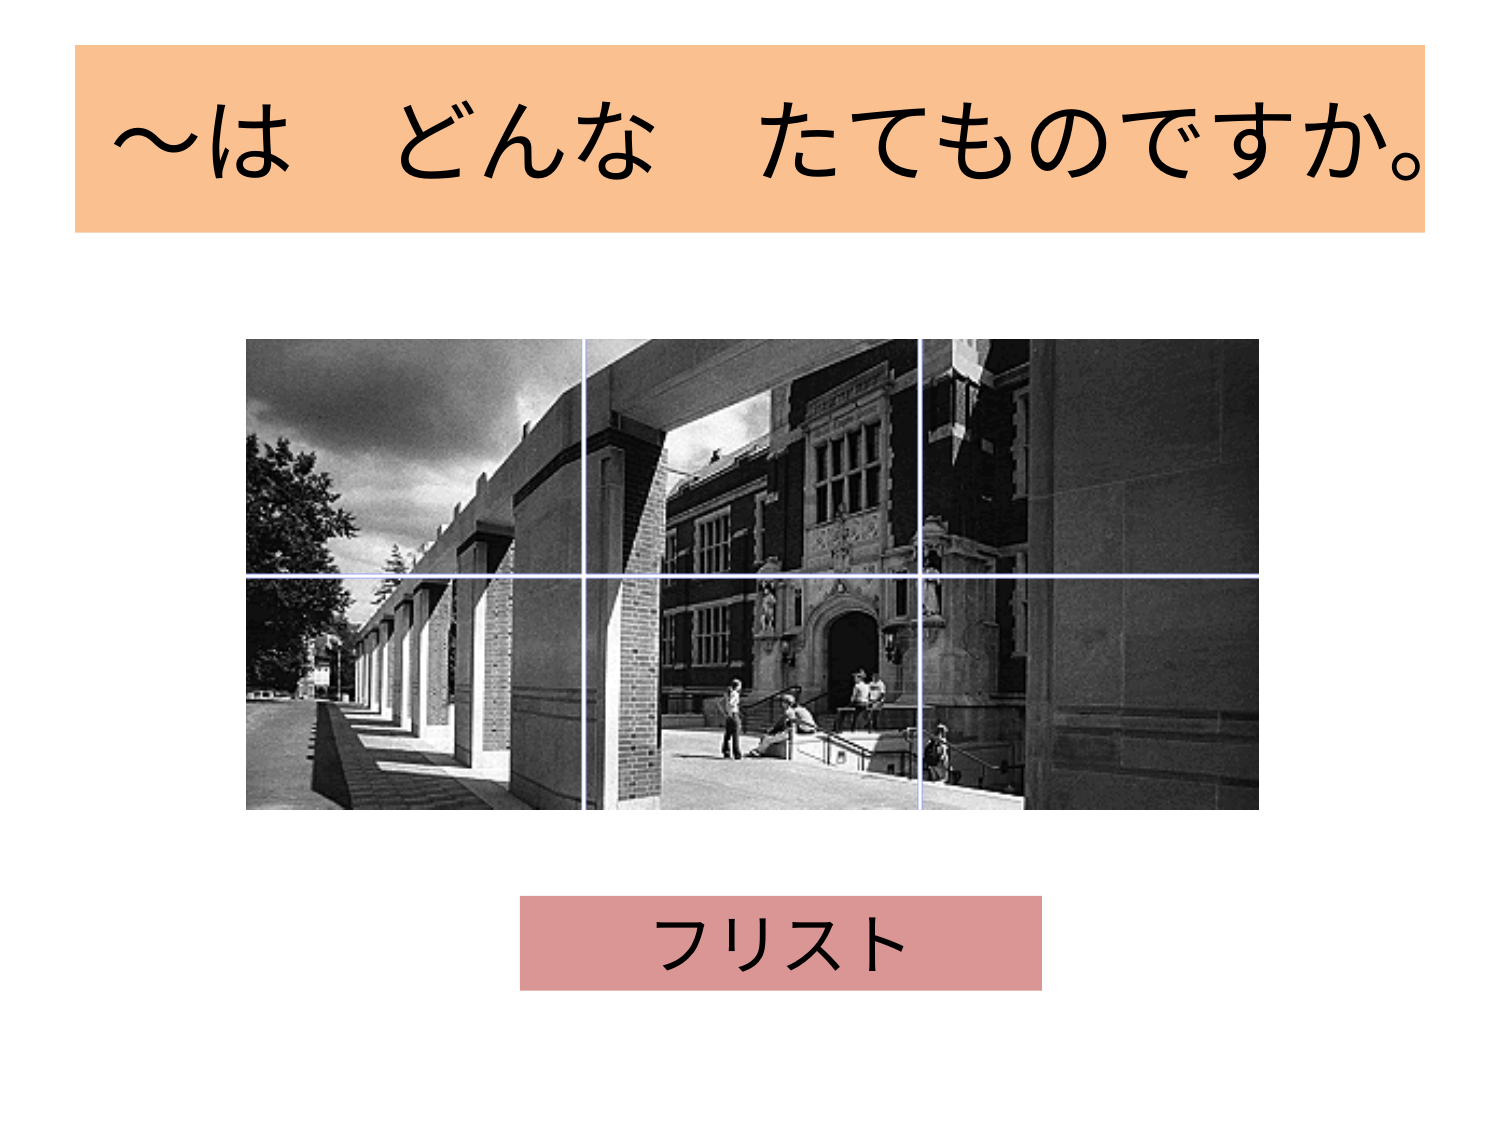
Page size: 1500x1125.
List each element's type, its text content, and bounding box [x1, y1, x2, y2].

text_box フリスト [519, 895, 1042, 991]
title ～は どんな たてものですか。 [75, 45, 1425, 233]
picture [246, 339, 1260, 810]
